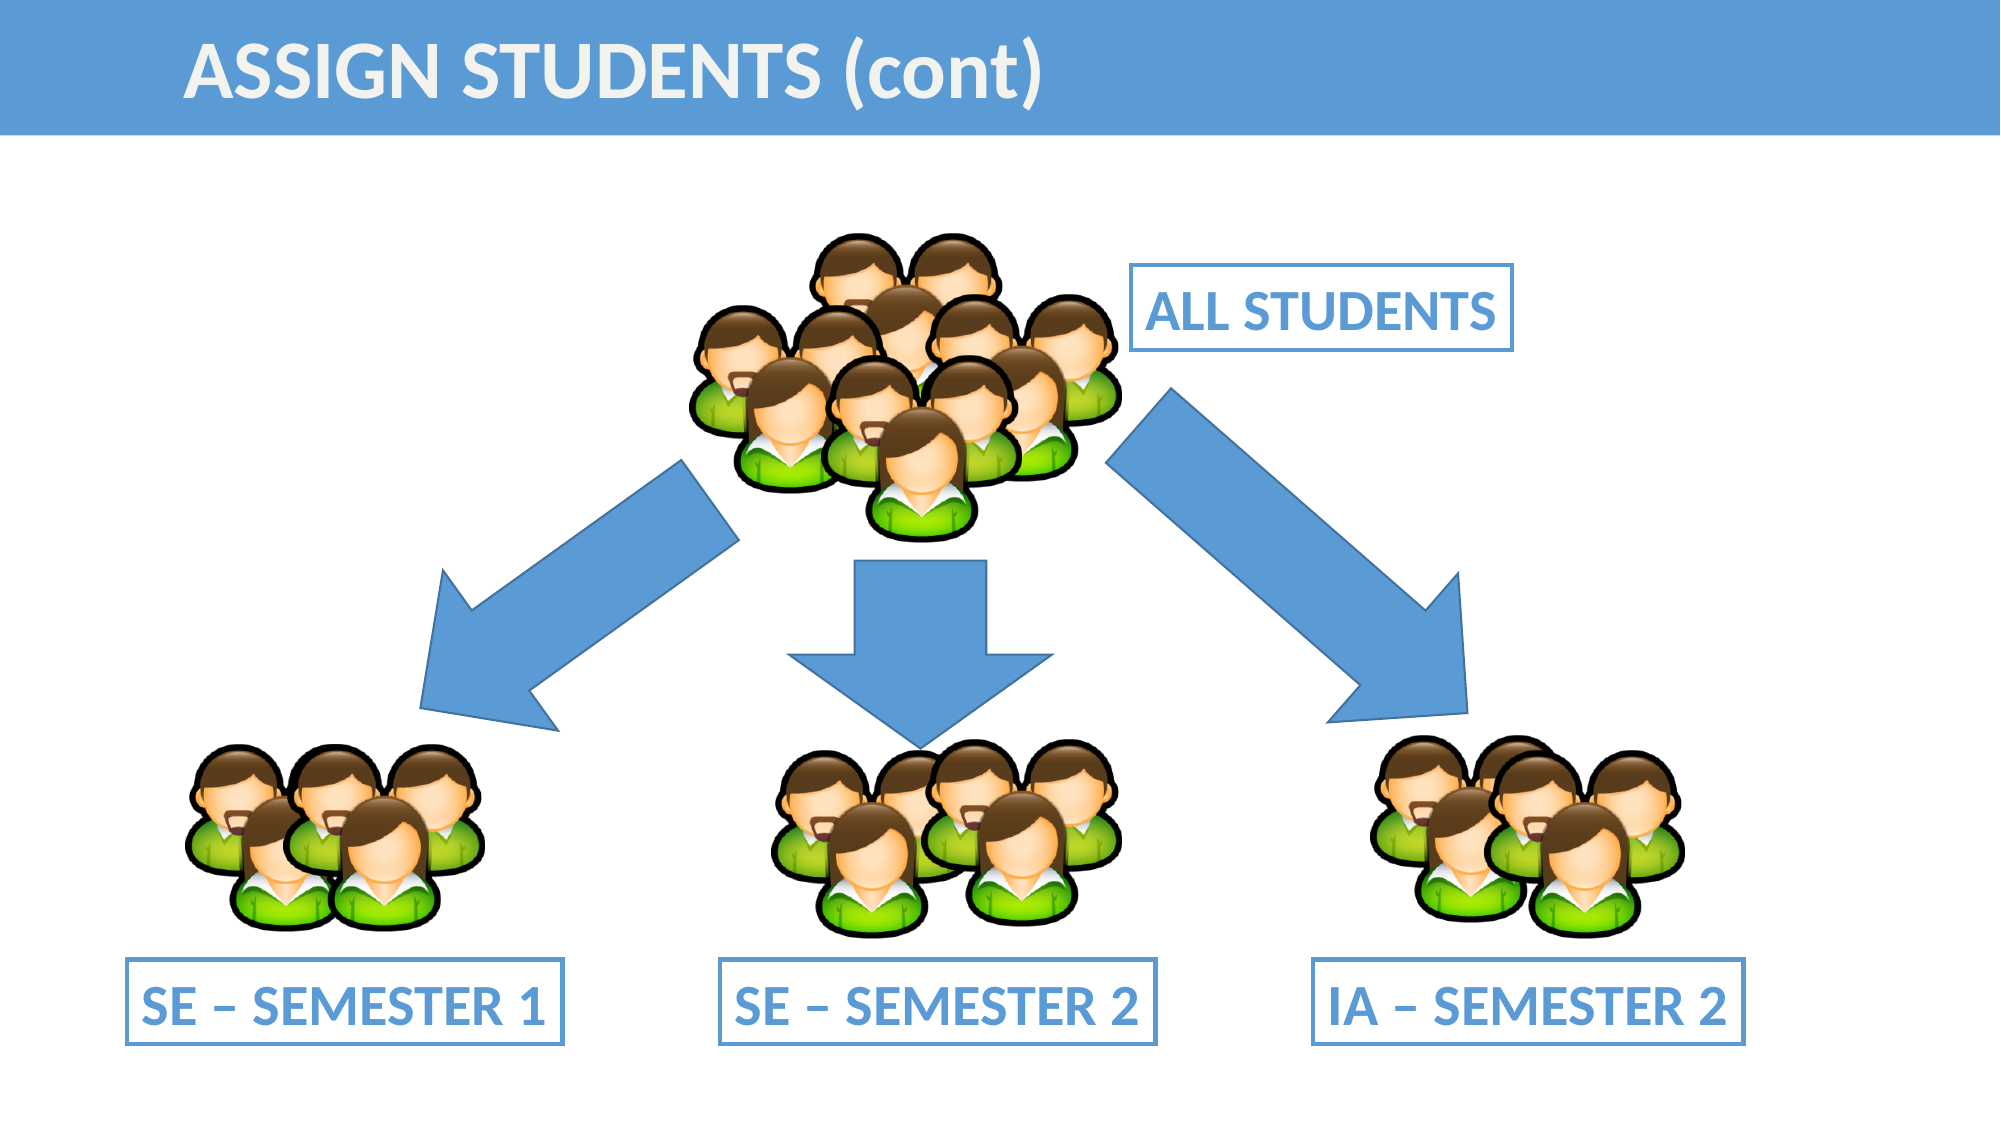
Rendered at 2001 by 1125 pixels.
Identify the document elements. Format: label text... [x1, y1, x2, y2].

text_box SE – SEMESTER 1 [126, 958, 564, 1045]
picture [185, 737, 485, 938]
text_box ASSIGN STUDENTS (cont) [0, 0, 2000, 137]
text_box [785, 559, 1056, 744]
text_box [419, 458, 741, 733]
text_box SE – SEMESTER 2 [719, 958, 1157, 1045]
picture [1370, 728, 1685, 945]
text_box ALL STUDENTS [1130, 264, 1513, 351]
picture [689, 226, 1122, 549]
text_box IA – SEMESTER 2 [1312, 958, 1744, 1045]
picture [770, 732, 1122, 945]
text_box [1122, 386, 1469, 724]
